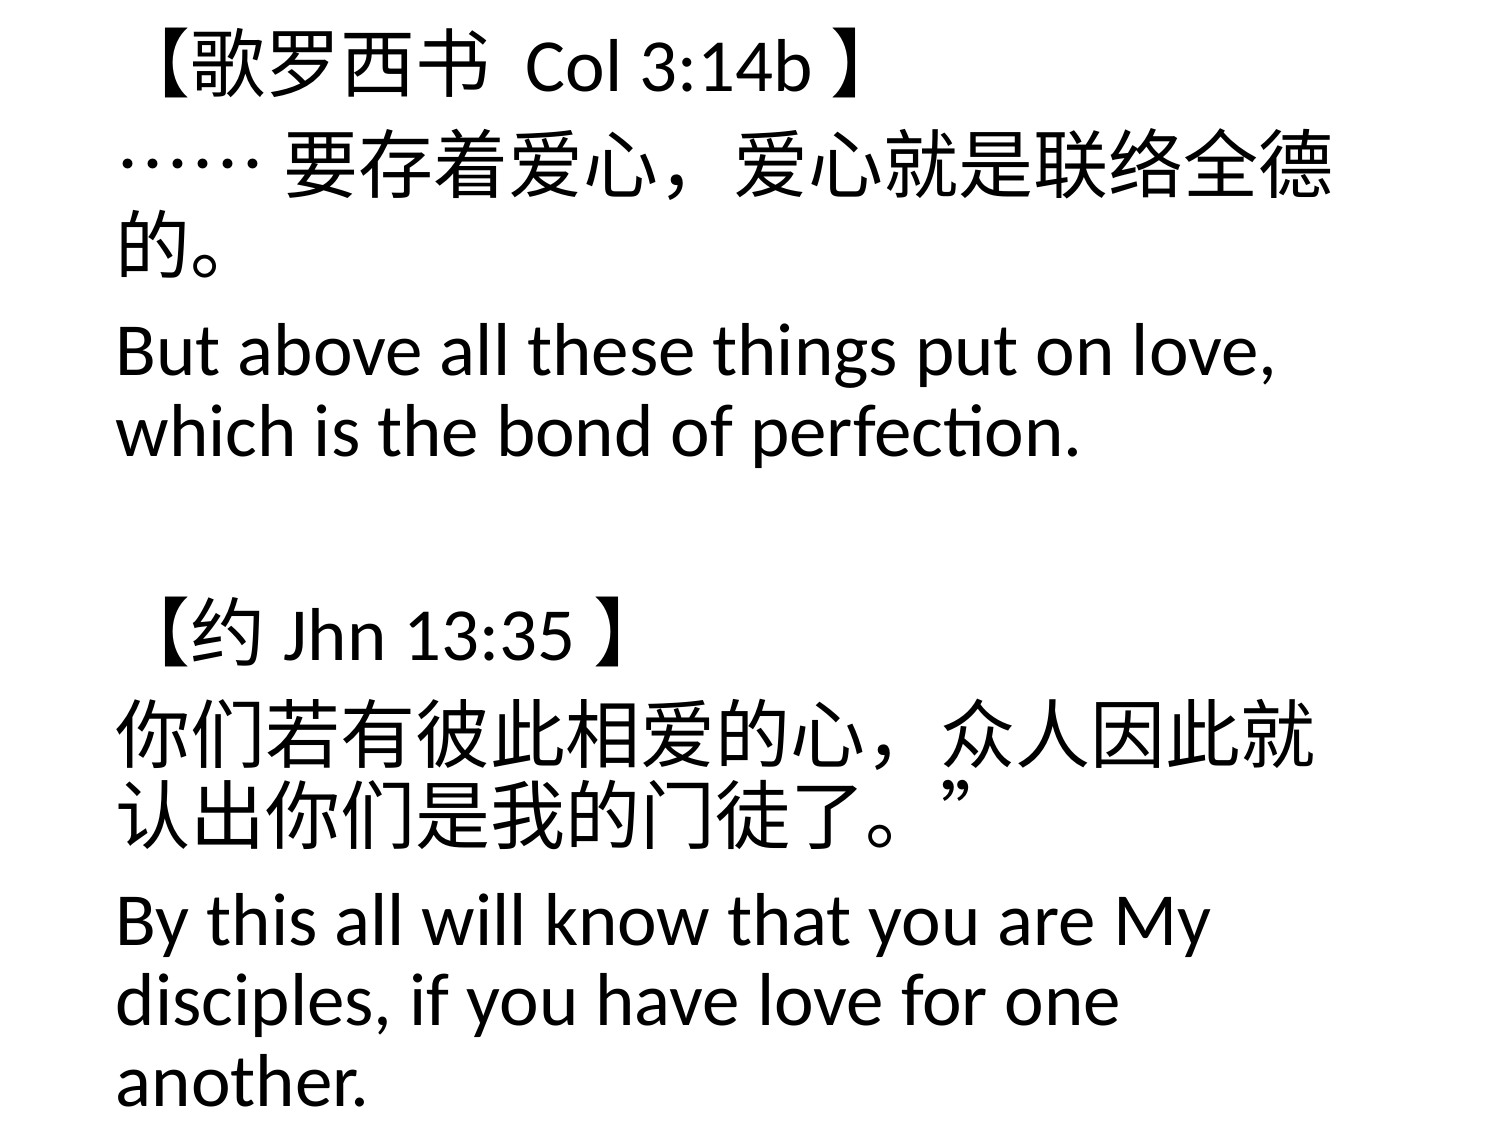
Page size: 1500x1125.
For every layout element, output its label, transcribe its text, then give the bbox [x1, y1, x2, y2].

subtitle 【歌罗西书 Col 3:14b】 ……要存着爱心，爱心就是联络全德的。 But above all these things put on love, which is the bond of perfection. 【约Jhn 13:35】 你们若有彼此相爱的心，众人因此就认出你们是我的门徒了。” By this all will know that you are My disciples, if you have love for one another. [100, 18, 1405, 1125]
